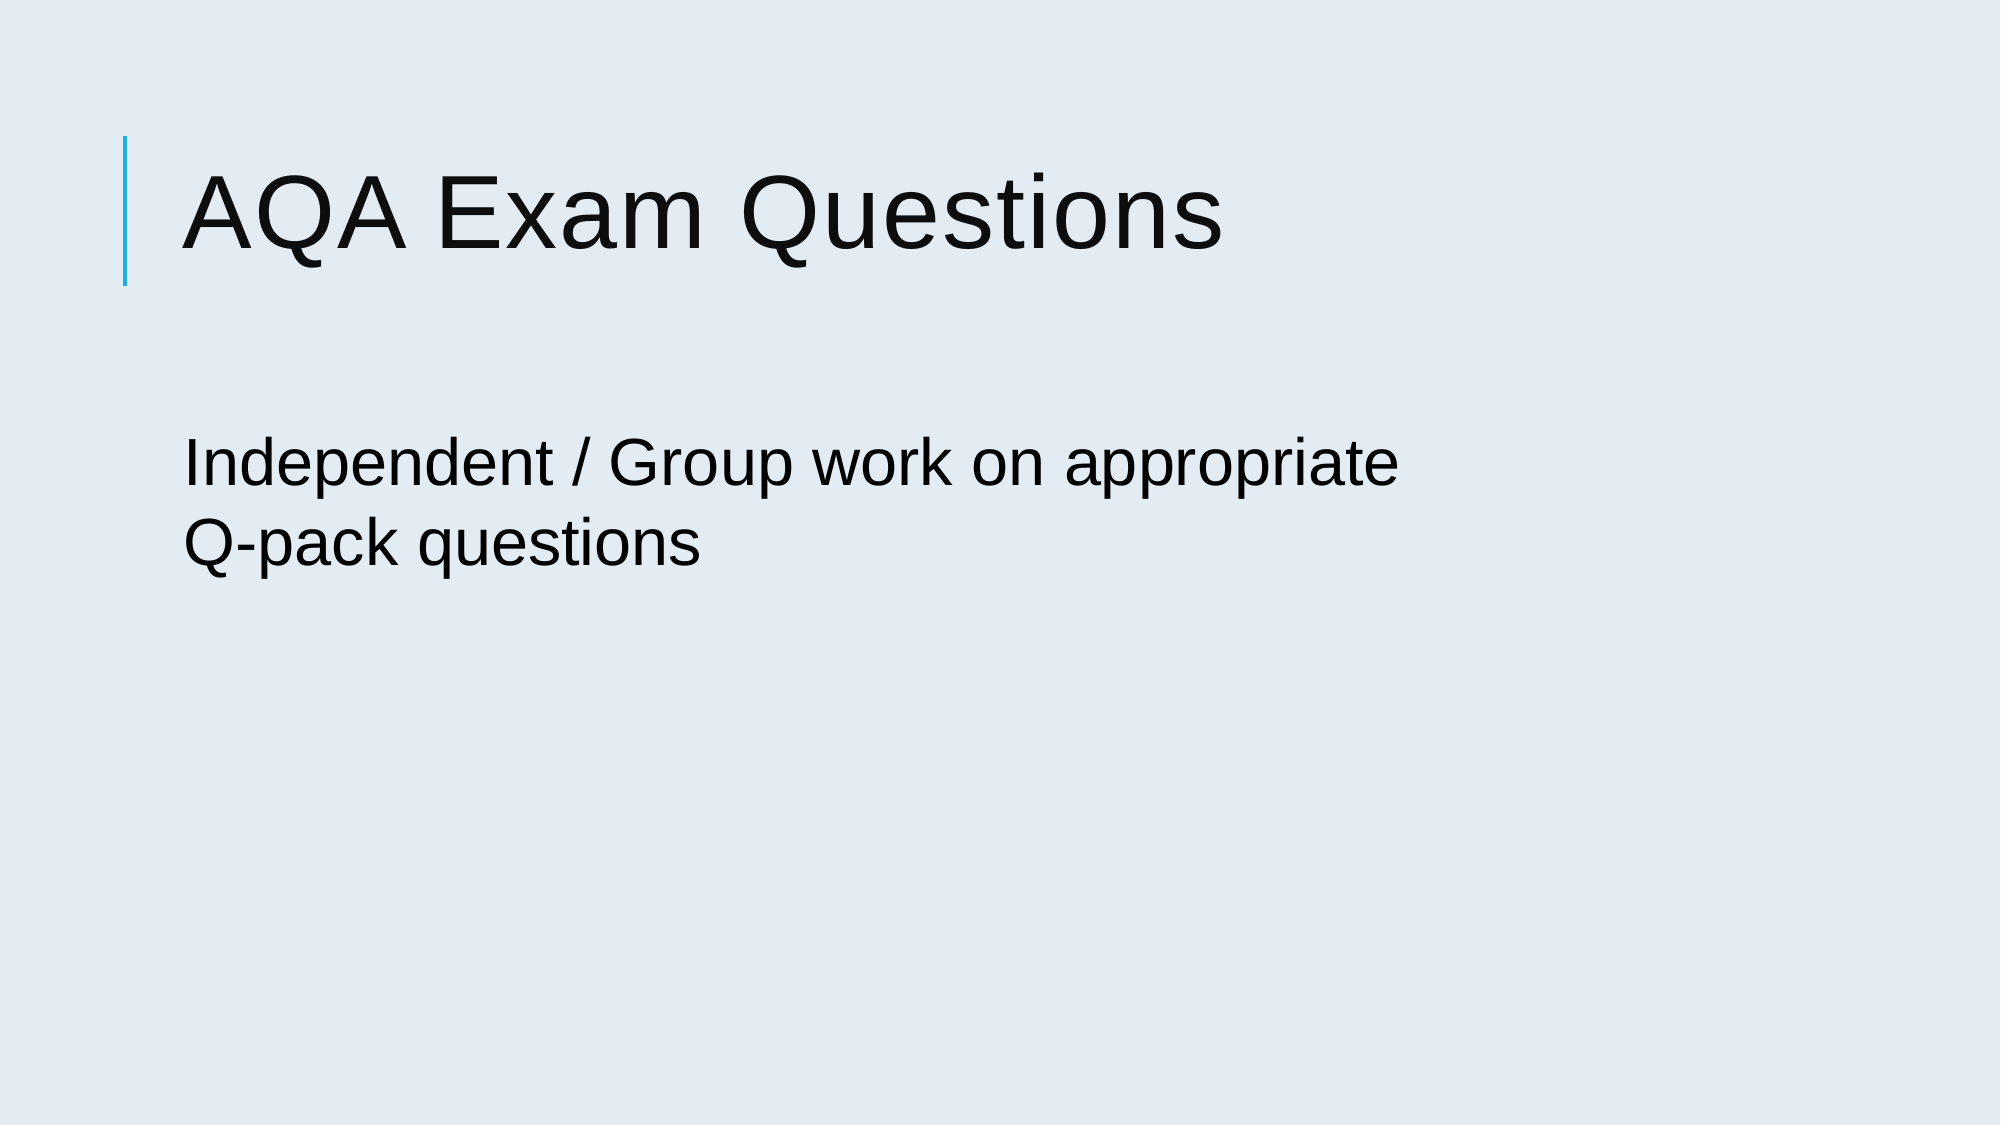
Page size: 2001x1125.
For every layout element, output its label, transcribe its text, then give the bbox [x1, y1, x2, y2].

title AQA Exam Questions [168, 96, 1763, 342]
text_box Independent / Group work on appropriate Q-pack questions [169, 411, 1484, 587]
